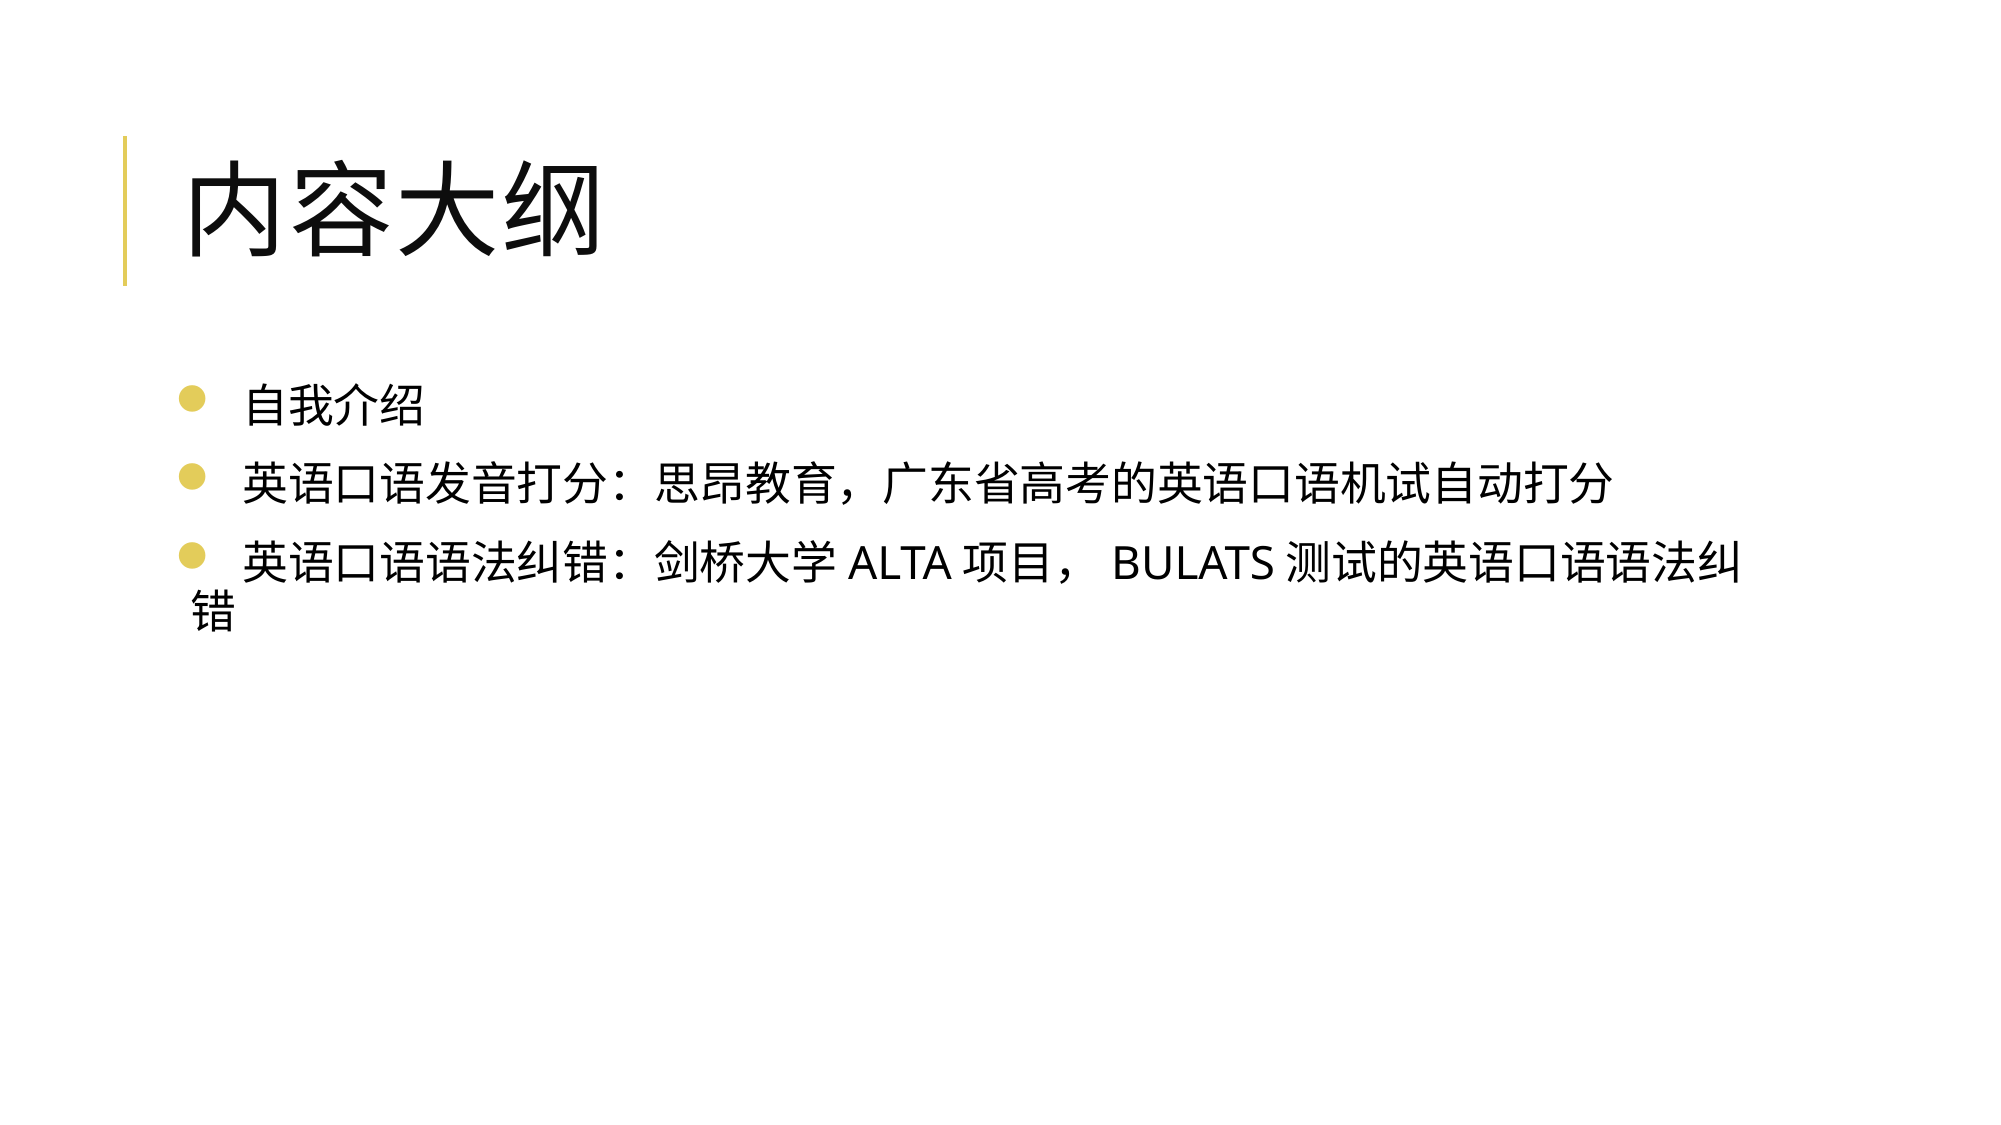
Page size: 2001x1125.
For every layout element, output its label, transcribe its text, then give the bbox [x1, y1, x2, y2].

list 自我介绍 英语口语发音打分：思昂教育，广东省高考的英语口语机试自动打分 英语口语语法纠错：剑桥大学ALTA项目，BULATS测试的英语口语语法纠错 [168, 375, 1763, 1035]
title 内容大纲 [168, 96, 1763, 342]
